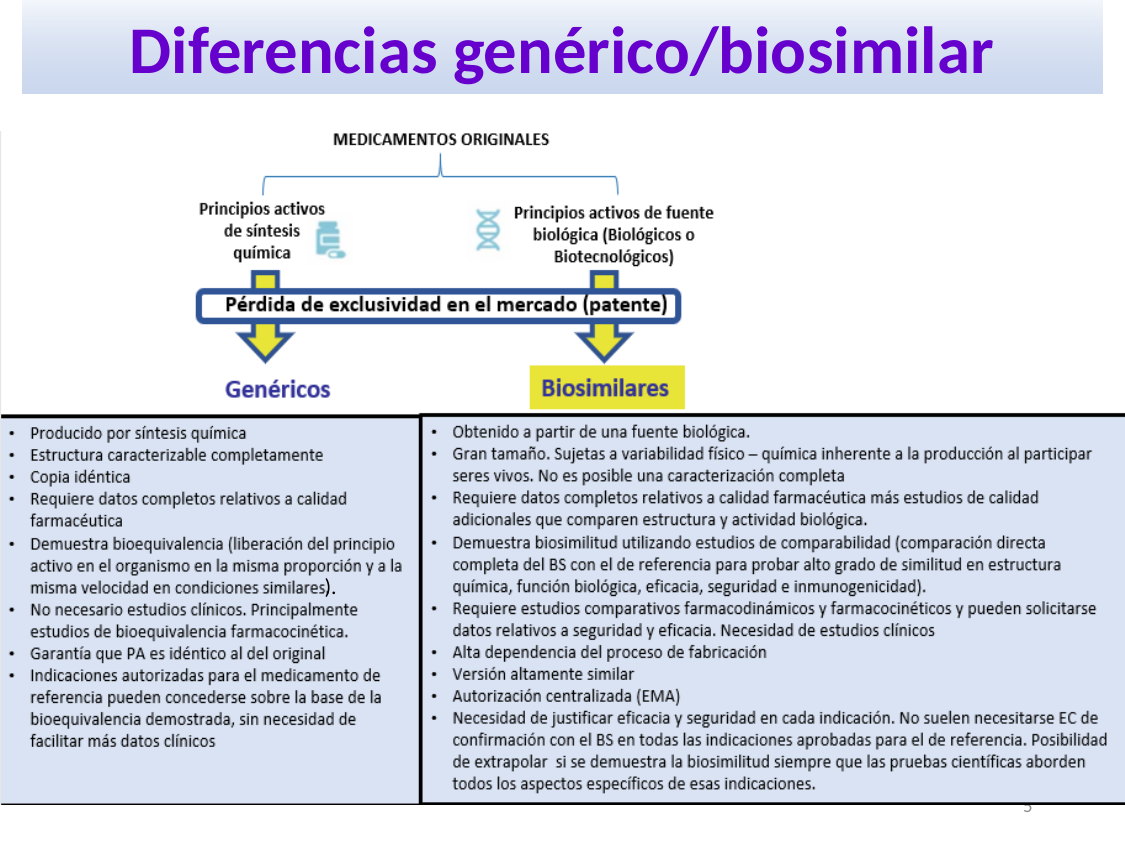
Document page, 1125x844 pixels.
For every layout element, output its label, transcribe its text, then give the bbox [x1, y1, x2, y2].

slide_number 5 [794, 805, 1048, 827]
text_box Diferencias genérico/biosimilar [22, 0, 1103, 94]
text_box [0, 131, 1125, 805]
